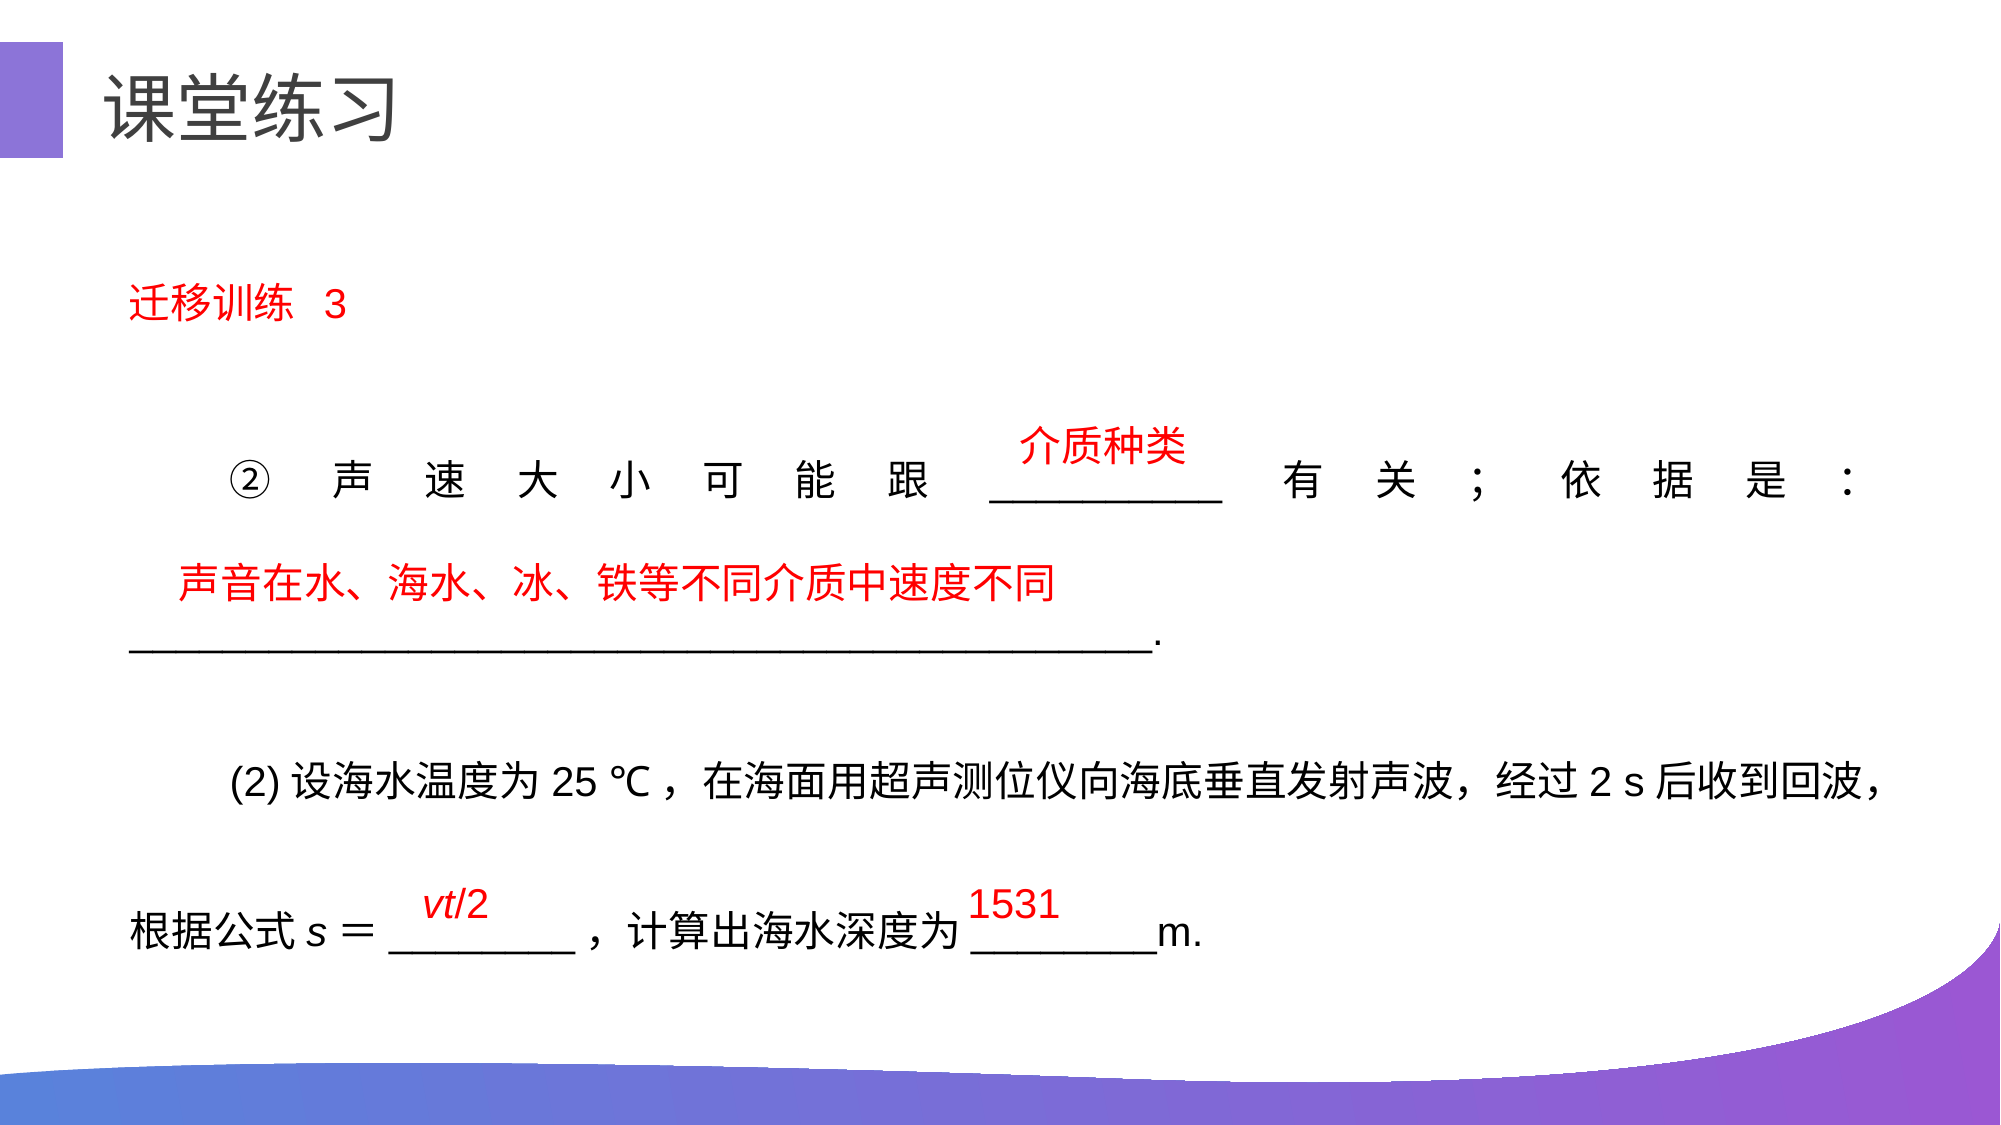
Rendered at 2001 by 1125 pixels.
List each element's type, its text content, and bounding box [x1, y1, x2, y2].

text_box 介质种类 [1005, 387, 1202, 478]
text_box 迁移训练 3 [114, 263, 440, 341]
text_box 1531 [952, 844, 1076, 934]
text_box ②声速大小可能跟__________有关；依据是：____________________________________________. (2)设海水温度为25 ℃，在海面用超声测位仪向海底垂直发射声波，经过2 s后收到回波，根据公式s＝________，计算出海水深度为________m. [114, 346, 1905, 962]
text_box 声音在水、海水、冰、铁等不同介质中速度不同 [164, 524, 1741, 615]
text_box vt/2 [407, 844, 505, 934]
text_box 课堂练习 [87, 53, 428, 159]
